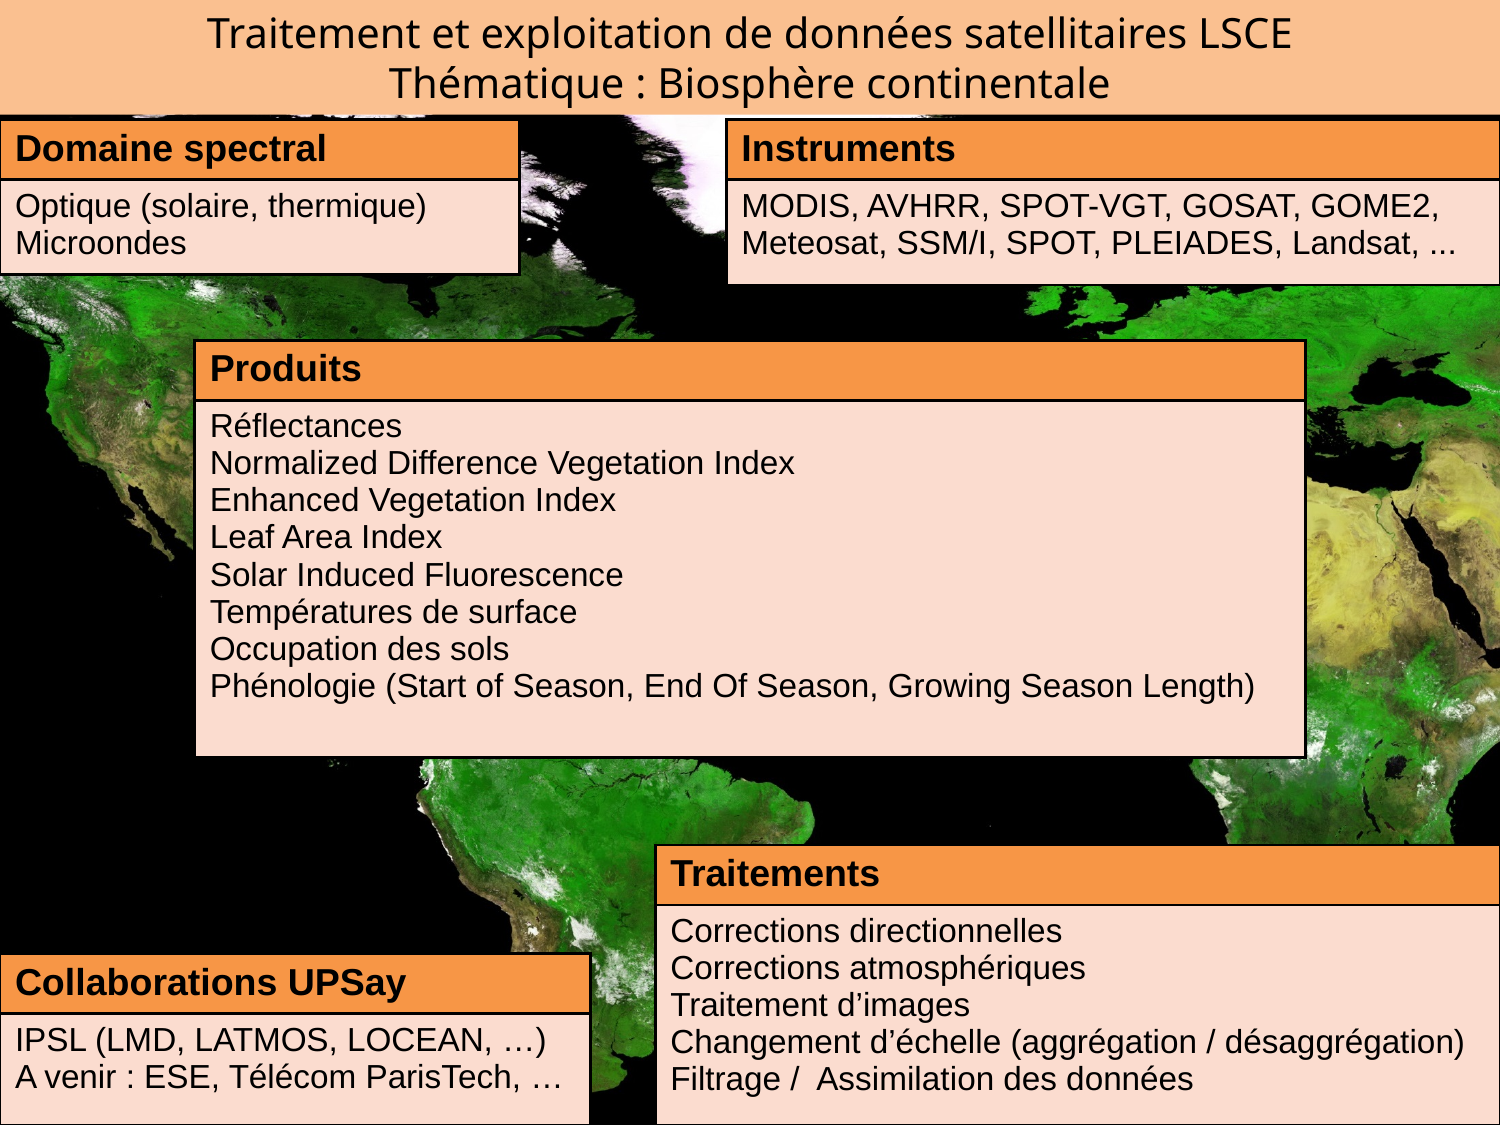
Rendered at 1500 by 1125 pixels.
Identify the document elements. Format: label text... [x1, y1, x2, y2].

text_box Traitement et exploitation de données satellitaires LSCE Thématique : Biosphère continentale [0, 0, 1500, 101]
picture [0, 101, 1500, 1125]
